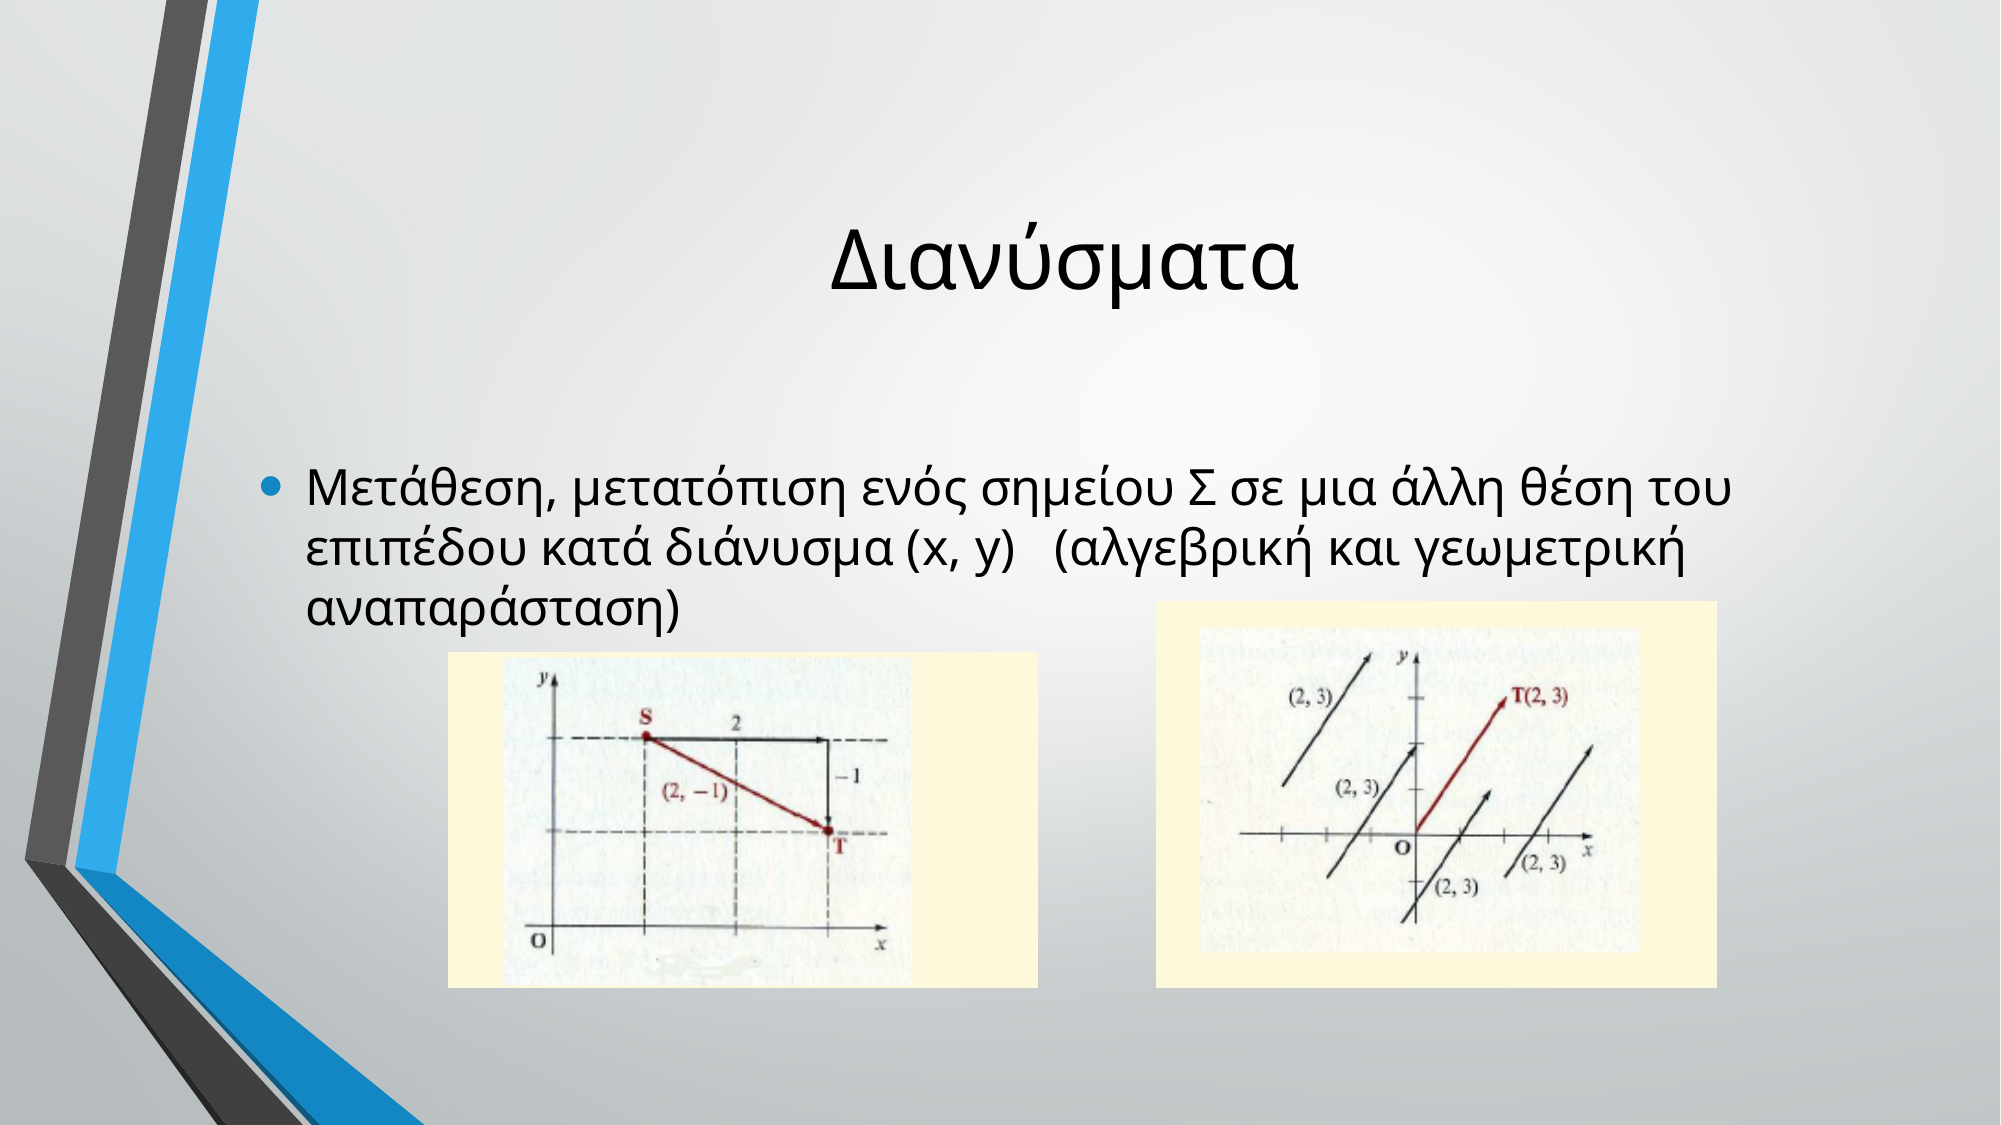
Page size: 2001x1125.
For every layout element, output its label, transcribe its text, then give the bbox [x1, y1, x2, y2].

picture [447, 651, 1038, 988]
picture [1156, 601, 1717, 988]
list Μετάθεση, μετατόπιση ενός σημείου Σ σε μια άλλη θέση του επιπέδου κατά διάνυσμα (x, y) (αλγεβρική και γεωμετρική αναπαράσταση) [243, 437, 1887, 950]
title Διανύσματα [243, 112, 1887, 400]
